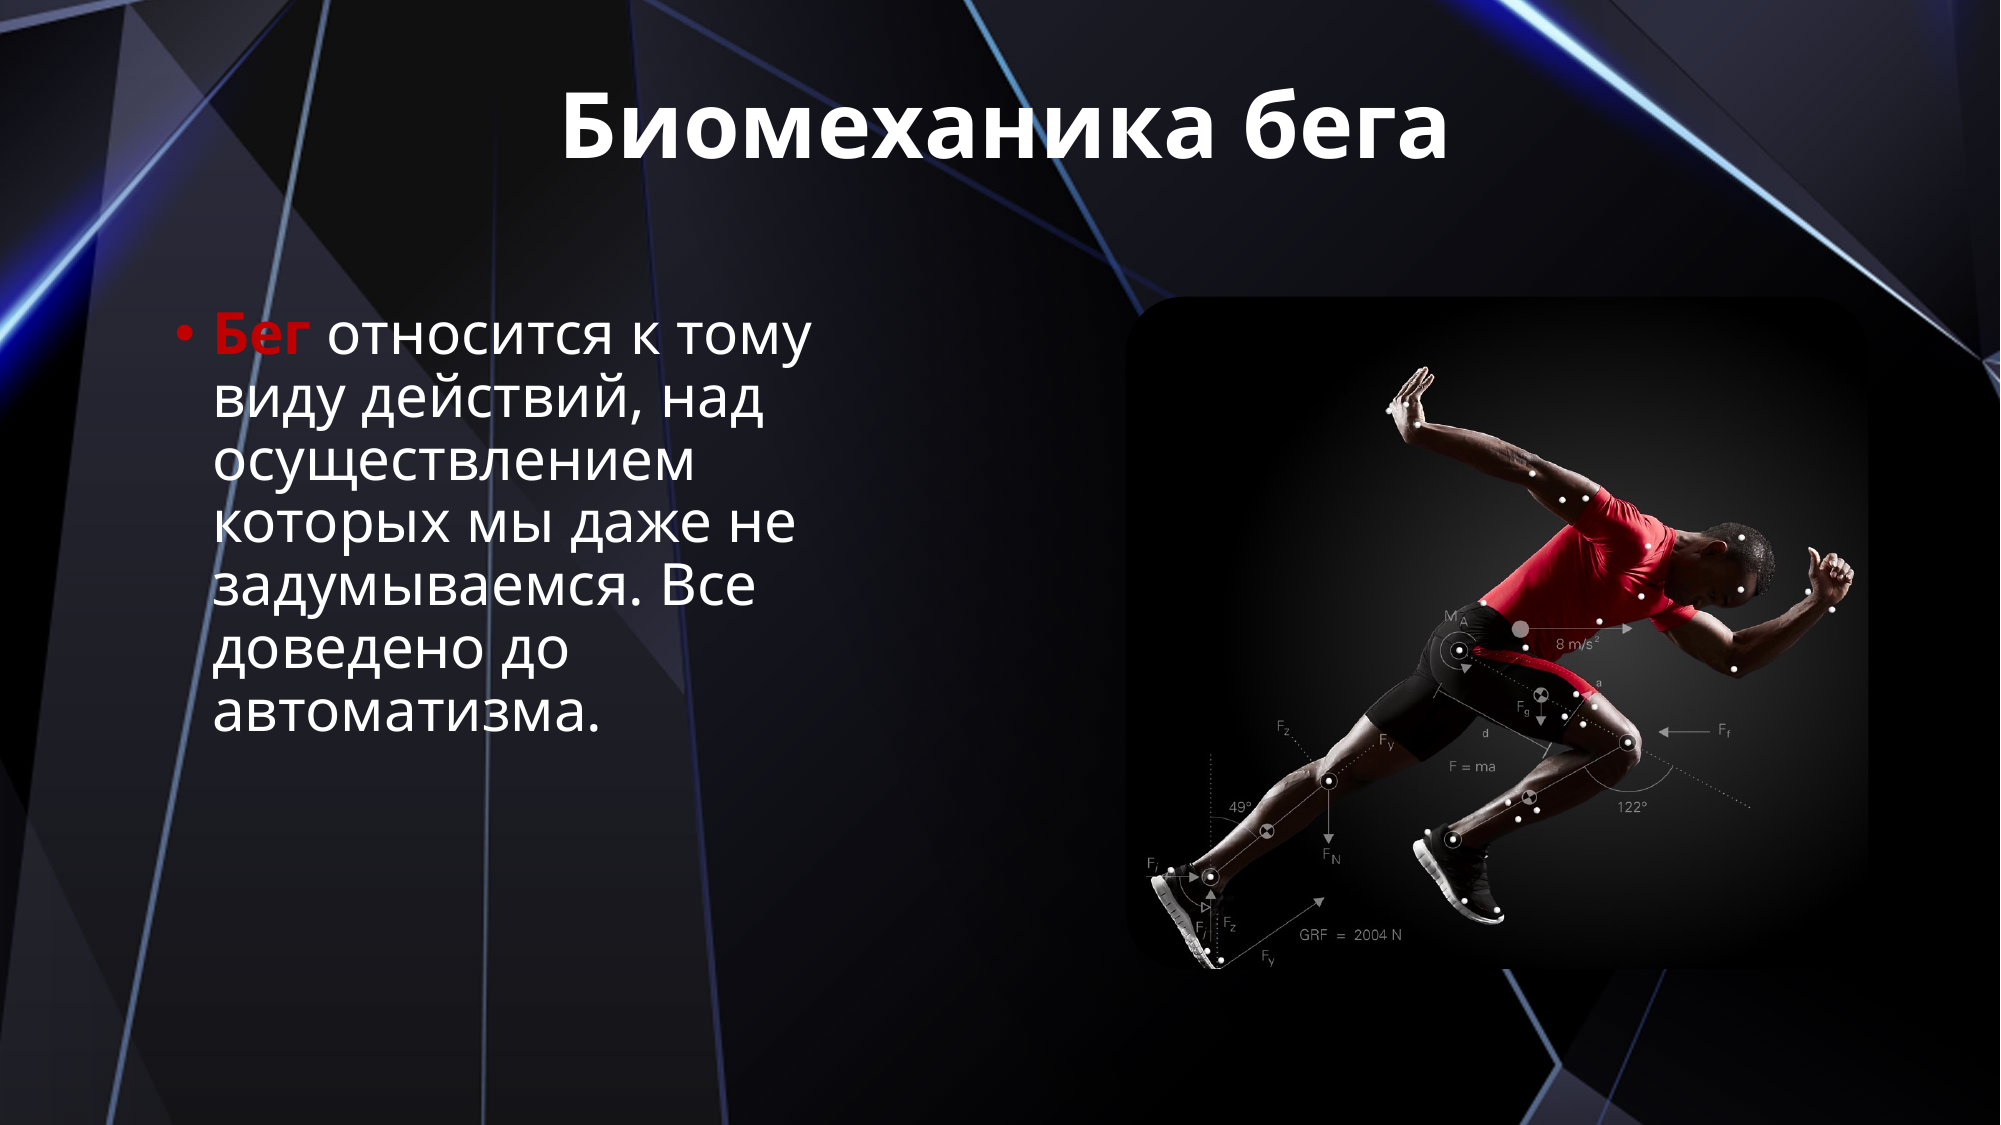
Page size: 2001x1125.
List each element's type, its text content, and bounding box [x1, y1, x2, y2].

title Биомеханика бега [143, 20, 1869, 238]
picture [0, 0, 2000, 1125]
list Бег относится к тому виду действий, над осуществлением которых мы даже не задумываемся. Все доведено до автоматизма. [159, 296, 927, 754]
